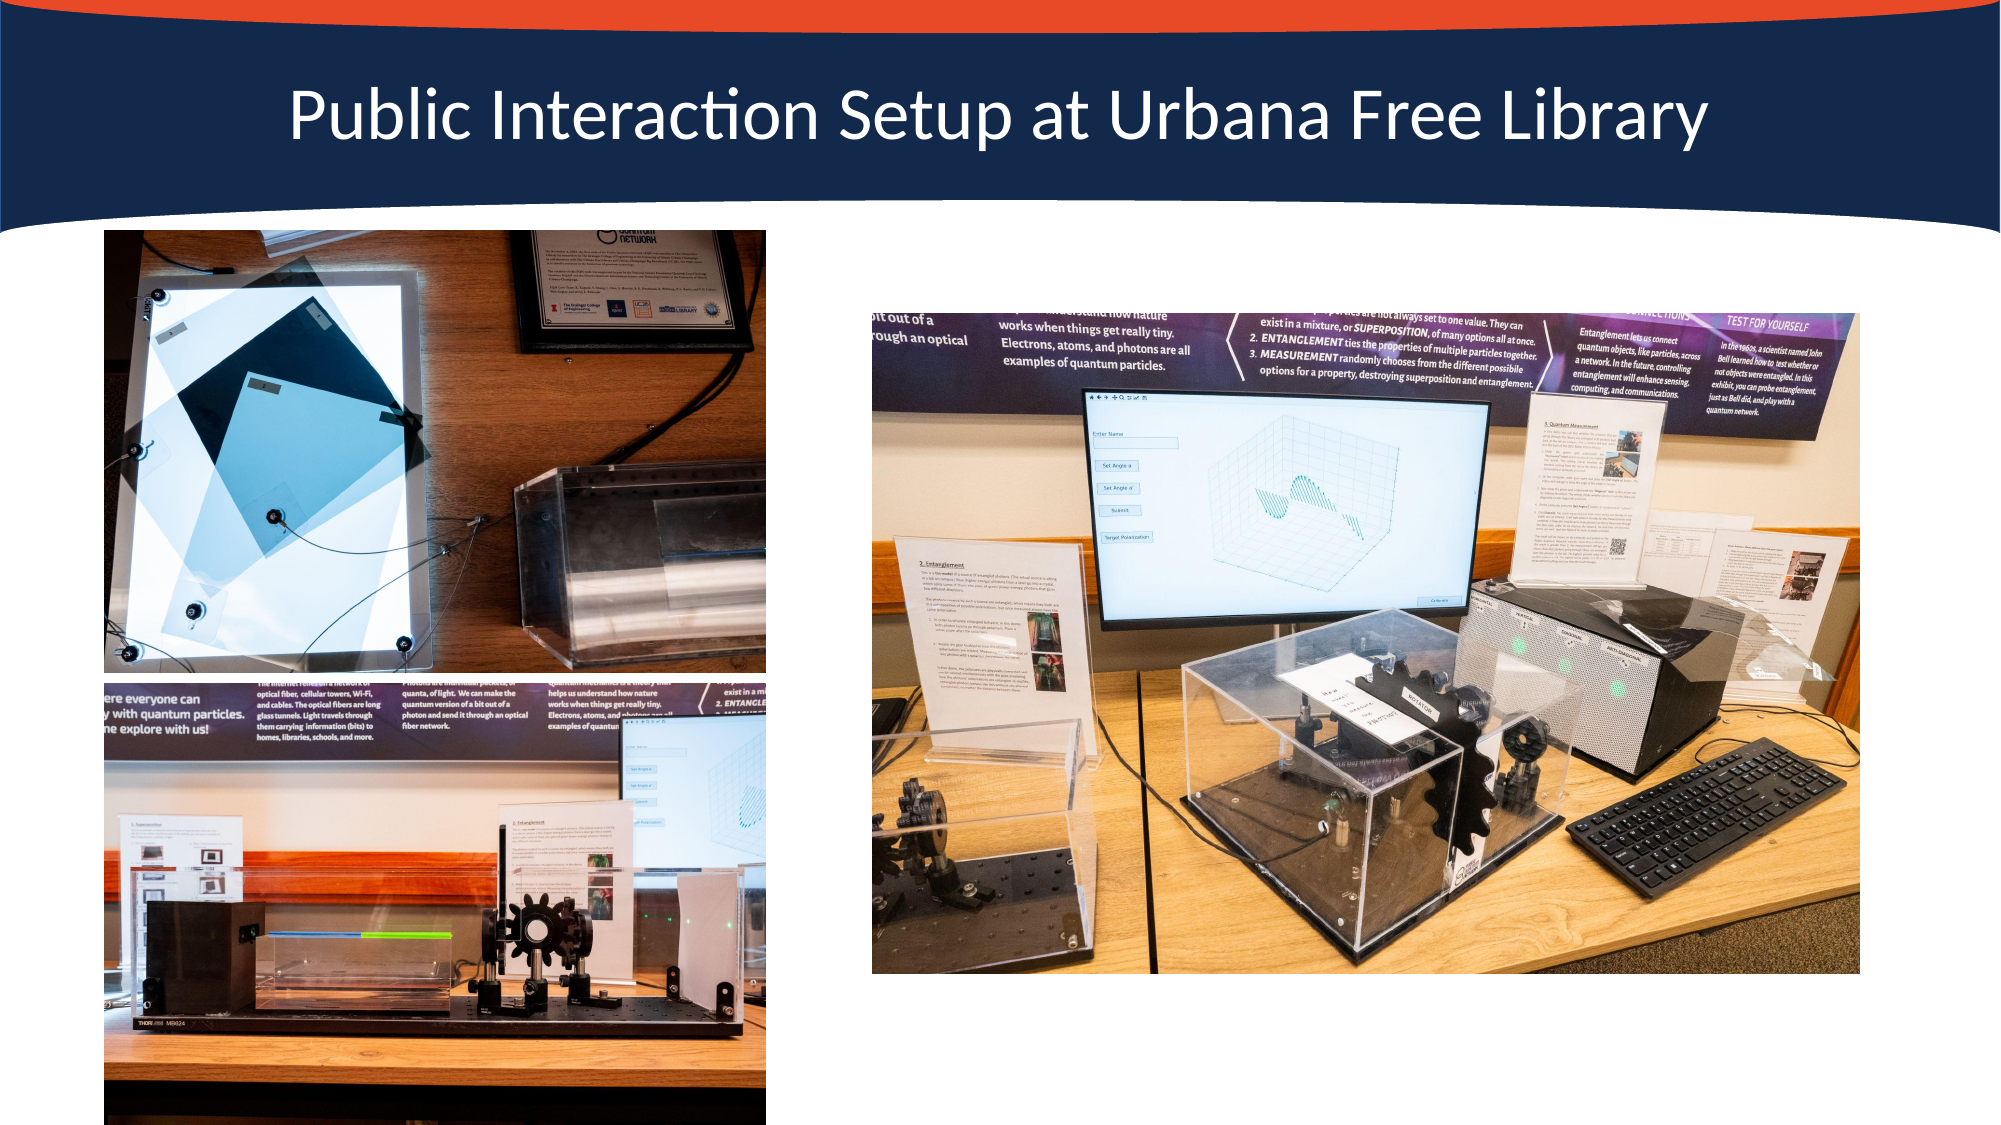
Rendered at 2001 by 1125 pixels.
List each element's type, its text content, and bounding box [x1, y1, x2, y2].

picture [871, 313, 1860, 974]
picture [104, 682, 766, 1125]
title Public Interaction Setup at Urbana Free Library [0, 0, 2000, 231]
picture [104, 230, 766, 673]
